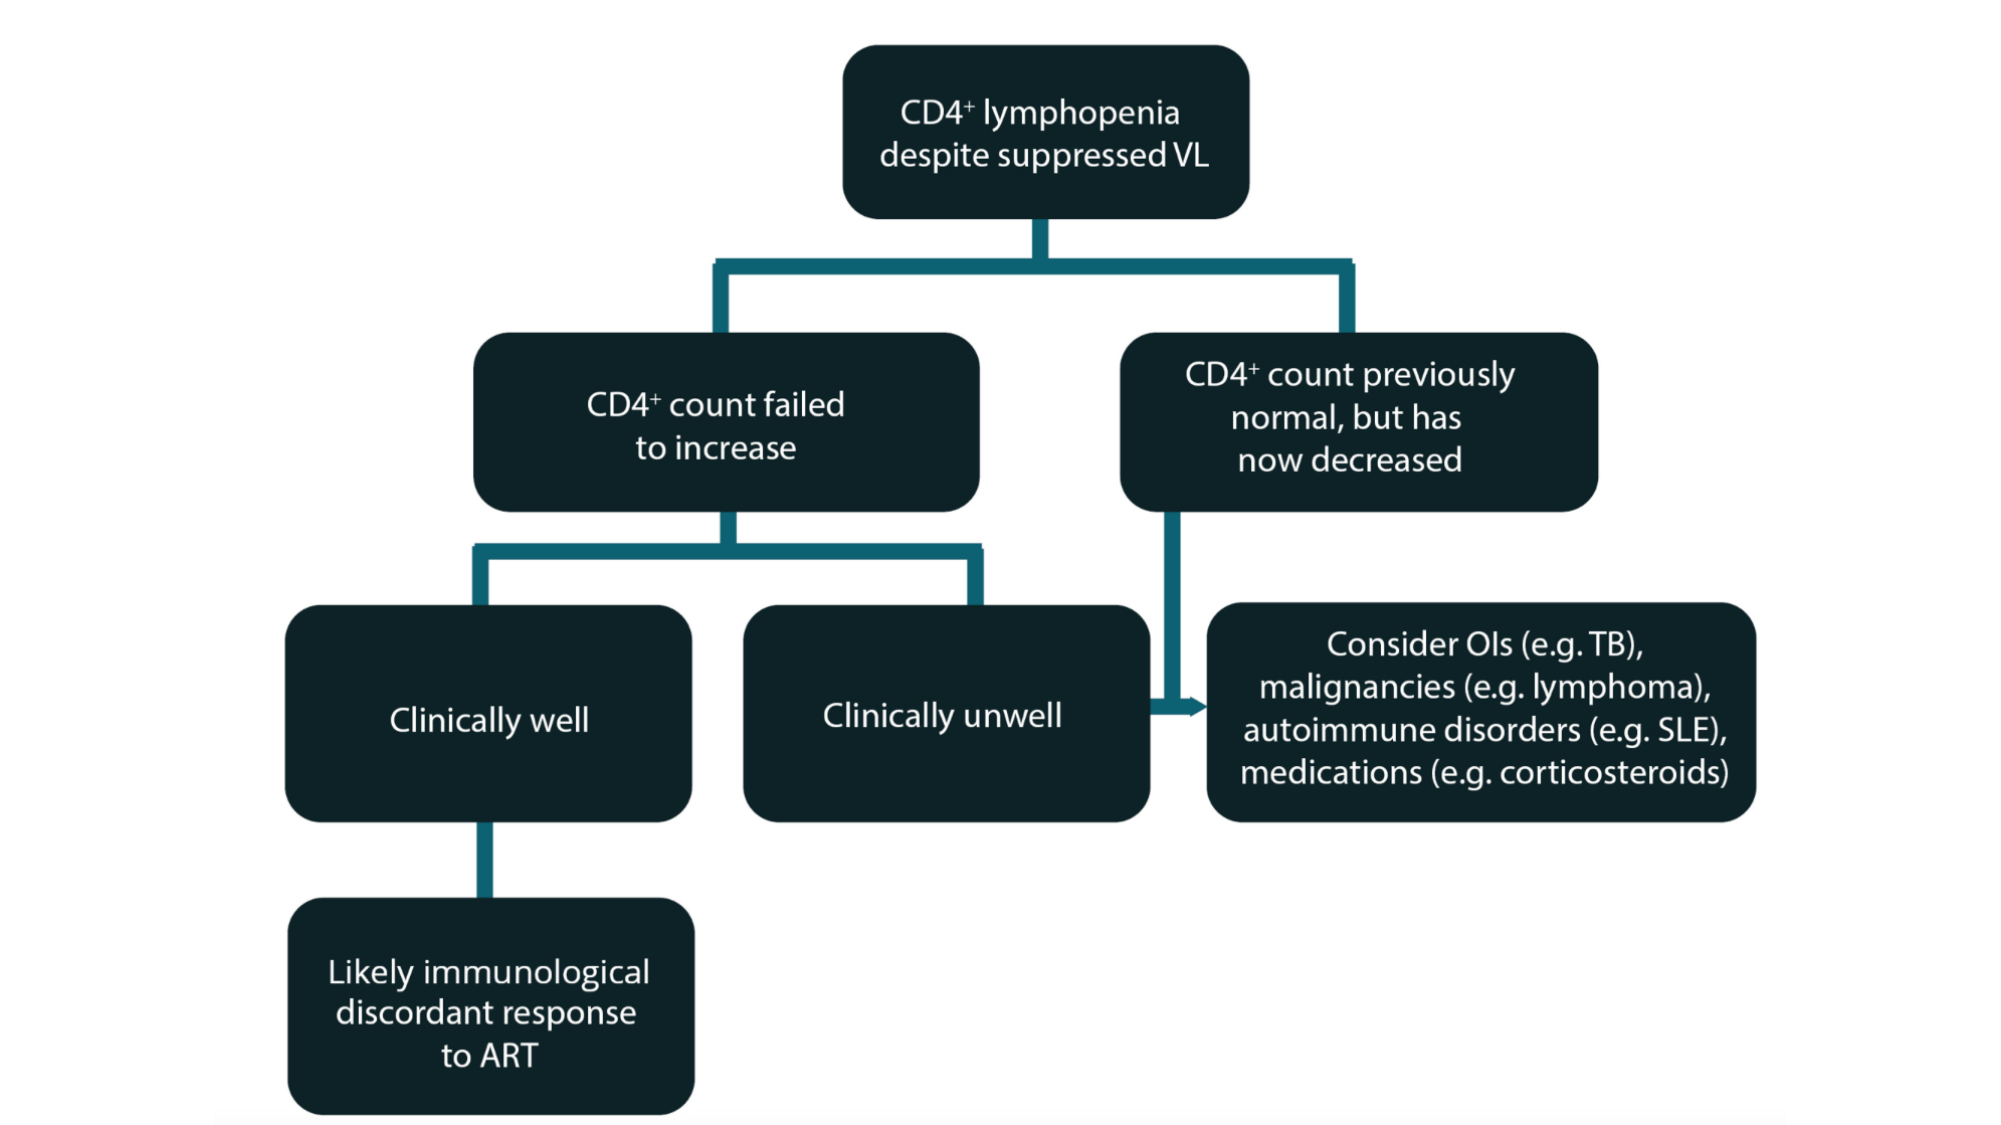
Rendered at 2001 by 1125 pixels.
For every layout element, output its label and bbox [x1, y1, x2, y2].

picture [214, 0, 1786, 1125]
